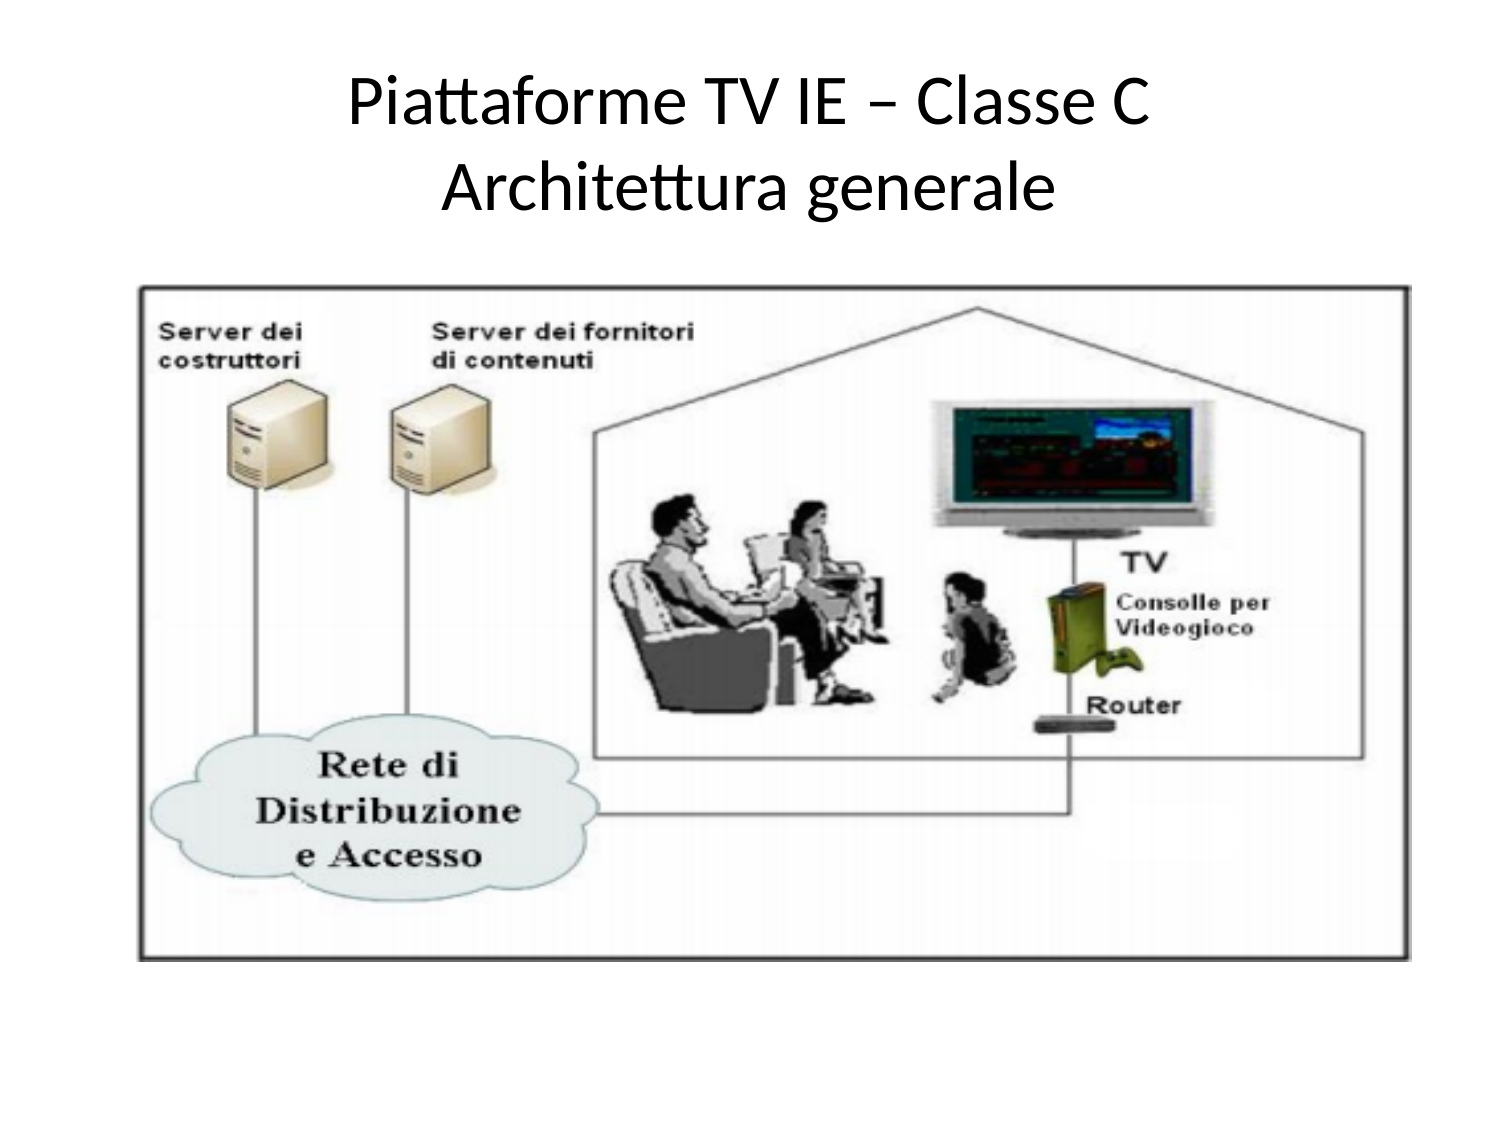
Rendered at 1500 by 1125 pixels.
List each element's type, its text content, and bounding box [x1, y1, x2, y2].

picture [135, 280, 1412, 962]
title Piattaforme TV IE – Classe C Architettura generale [75, 45, 1425, 233]
